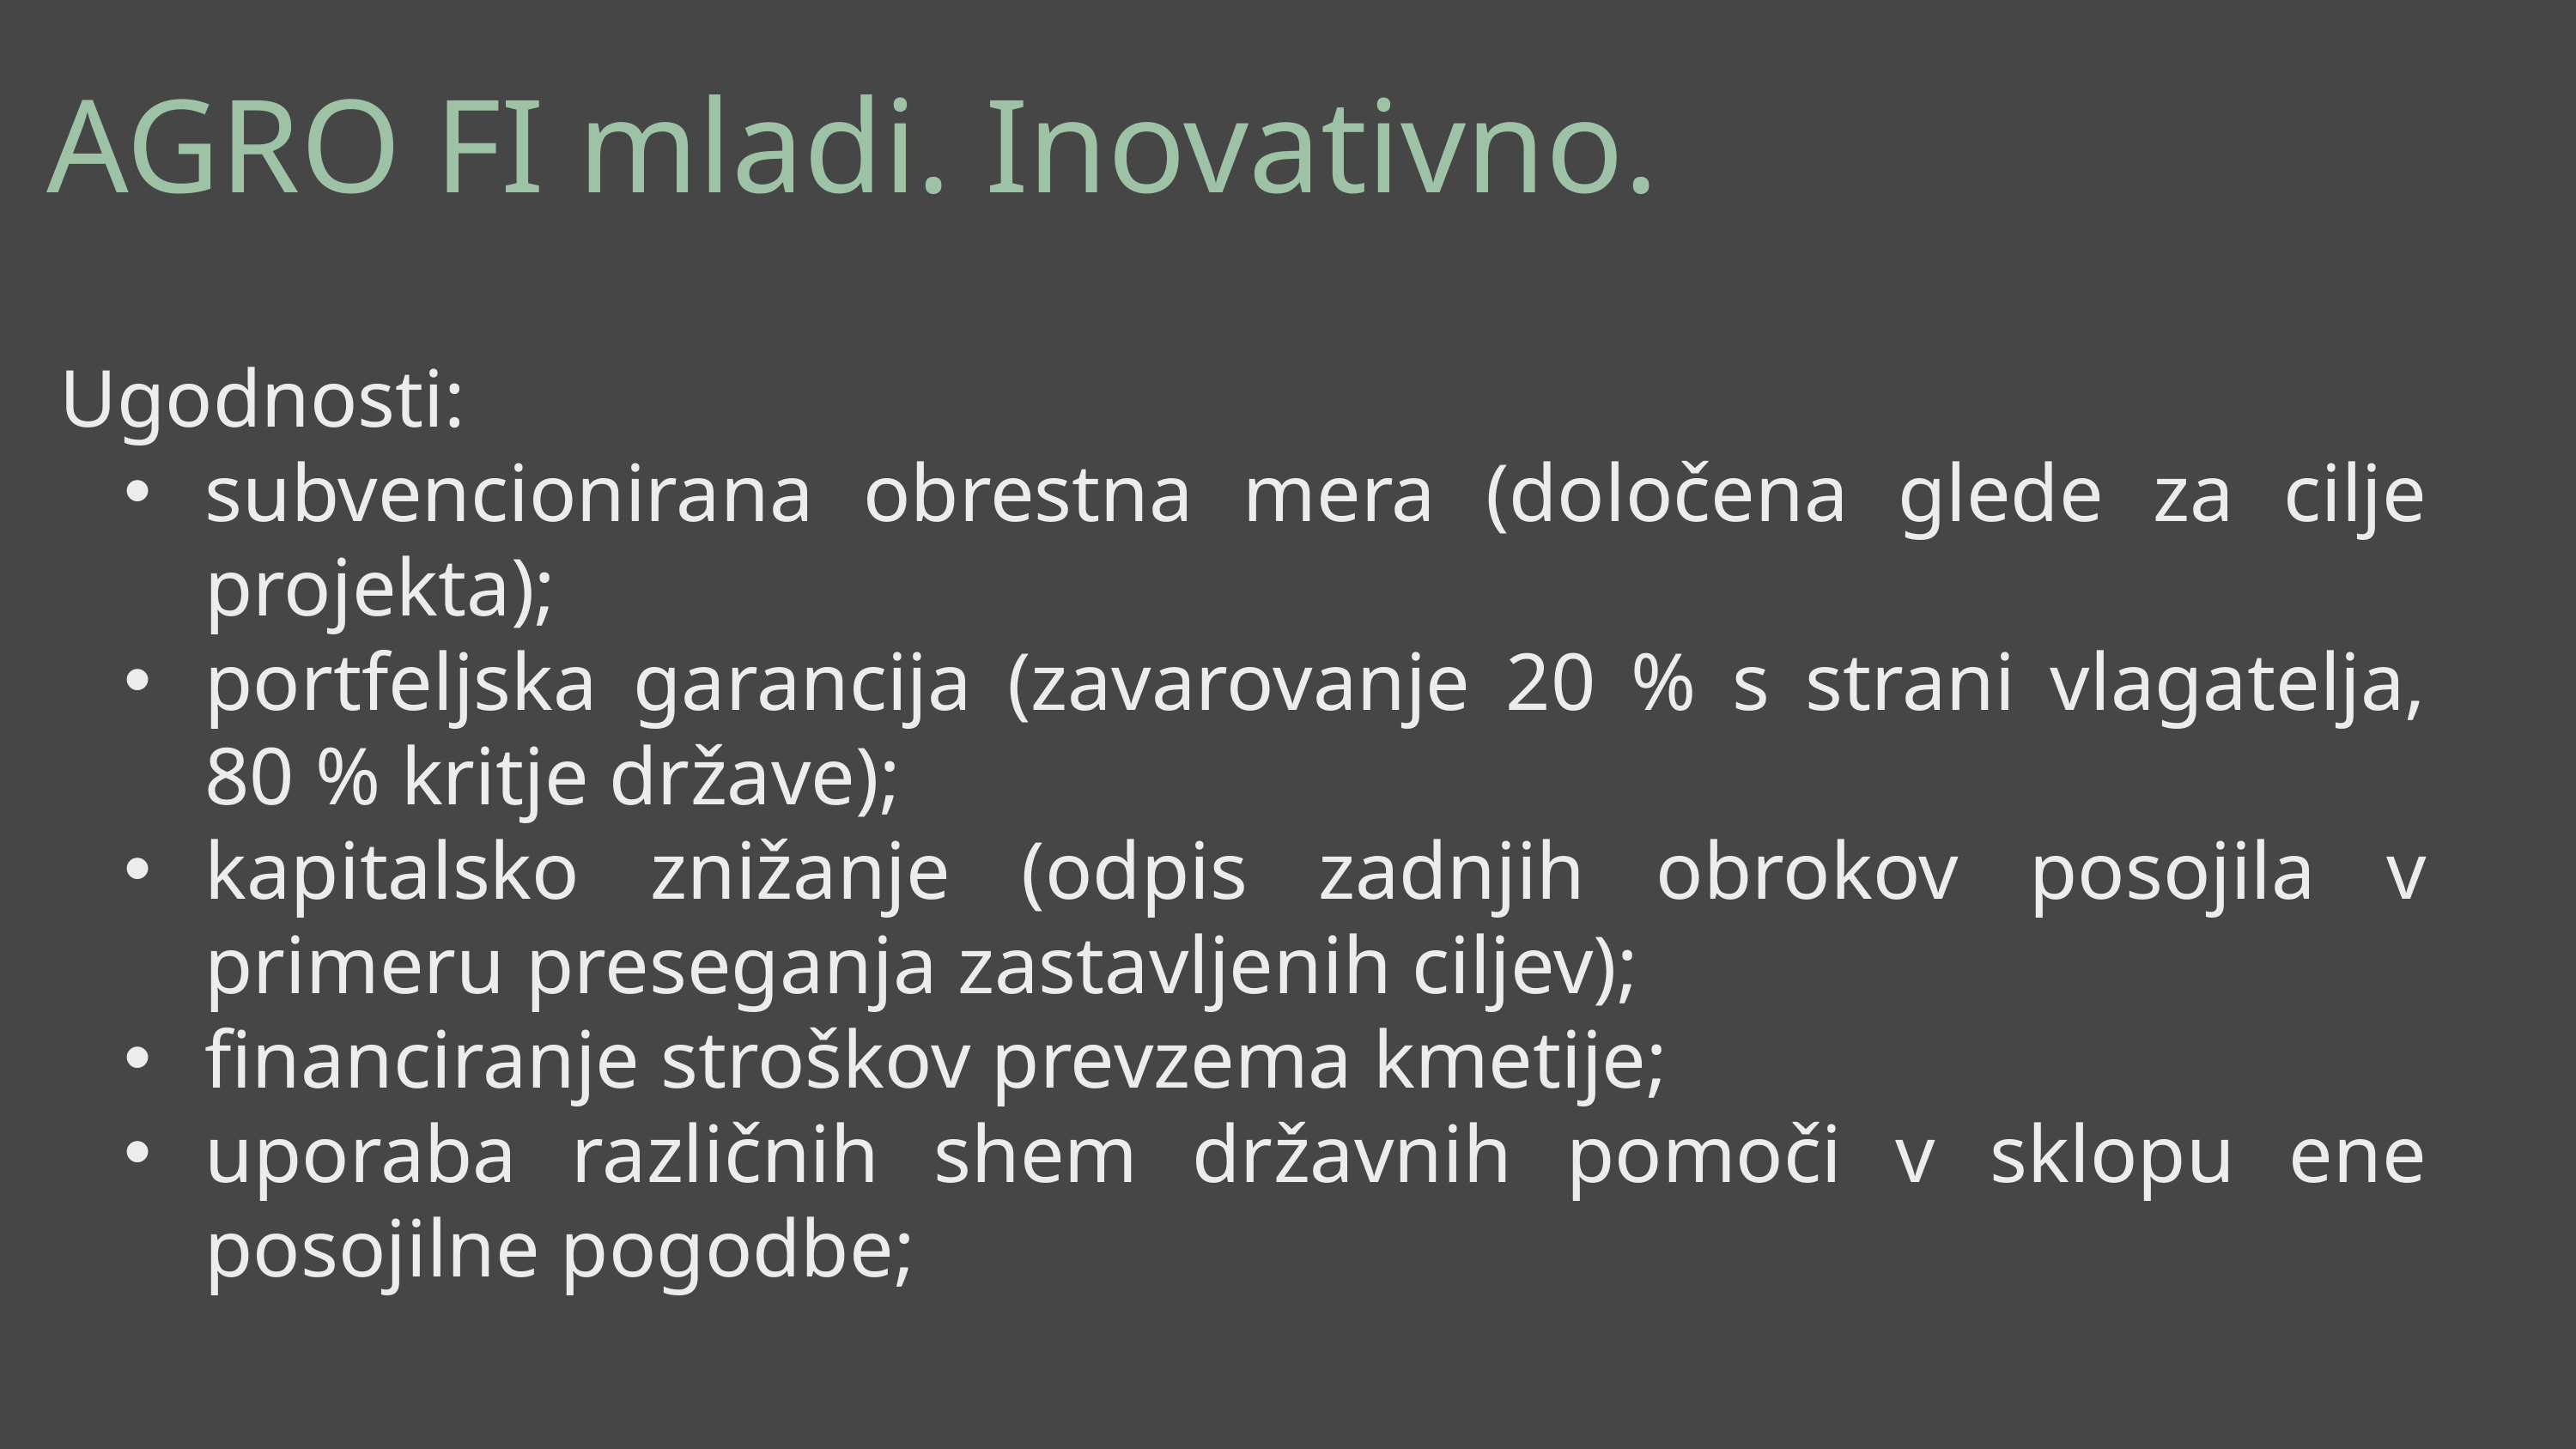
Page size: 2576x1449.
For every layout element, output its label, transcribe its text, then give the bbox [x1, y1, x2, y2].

text_box AGRO FI mladi. Inovativno. [46, 93, 2366, 219]
text_box Ugodnosti: subvencionirana obrestna mera (določena glede za cilje projekta); portfeljska garancija (zavarovanje 20 % s strani vlagatelja, 80 % kritje države); kapitalsko znižanje (odpis zadnjih obrokov posojila v primeru preseganja zastavljenih ciljev); financiranje stroškov prevzema kmetije; uporaba različnih shem državnih pomoči v sklopu ene posojilne pogodbe; [46, 294, 2442, 1393]
